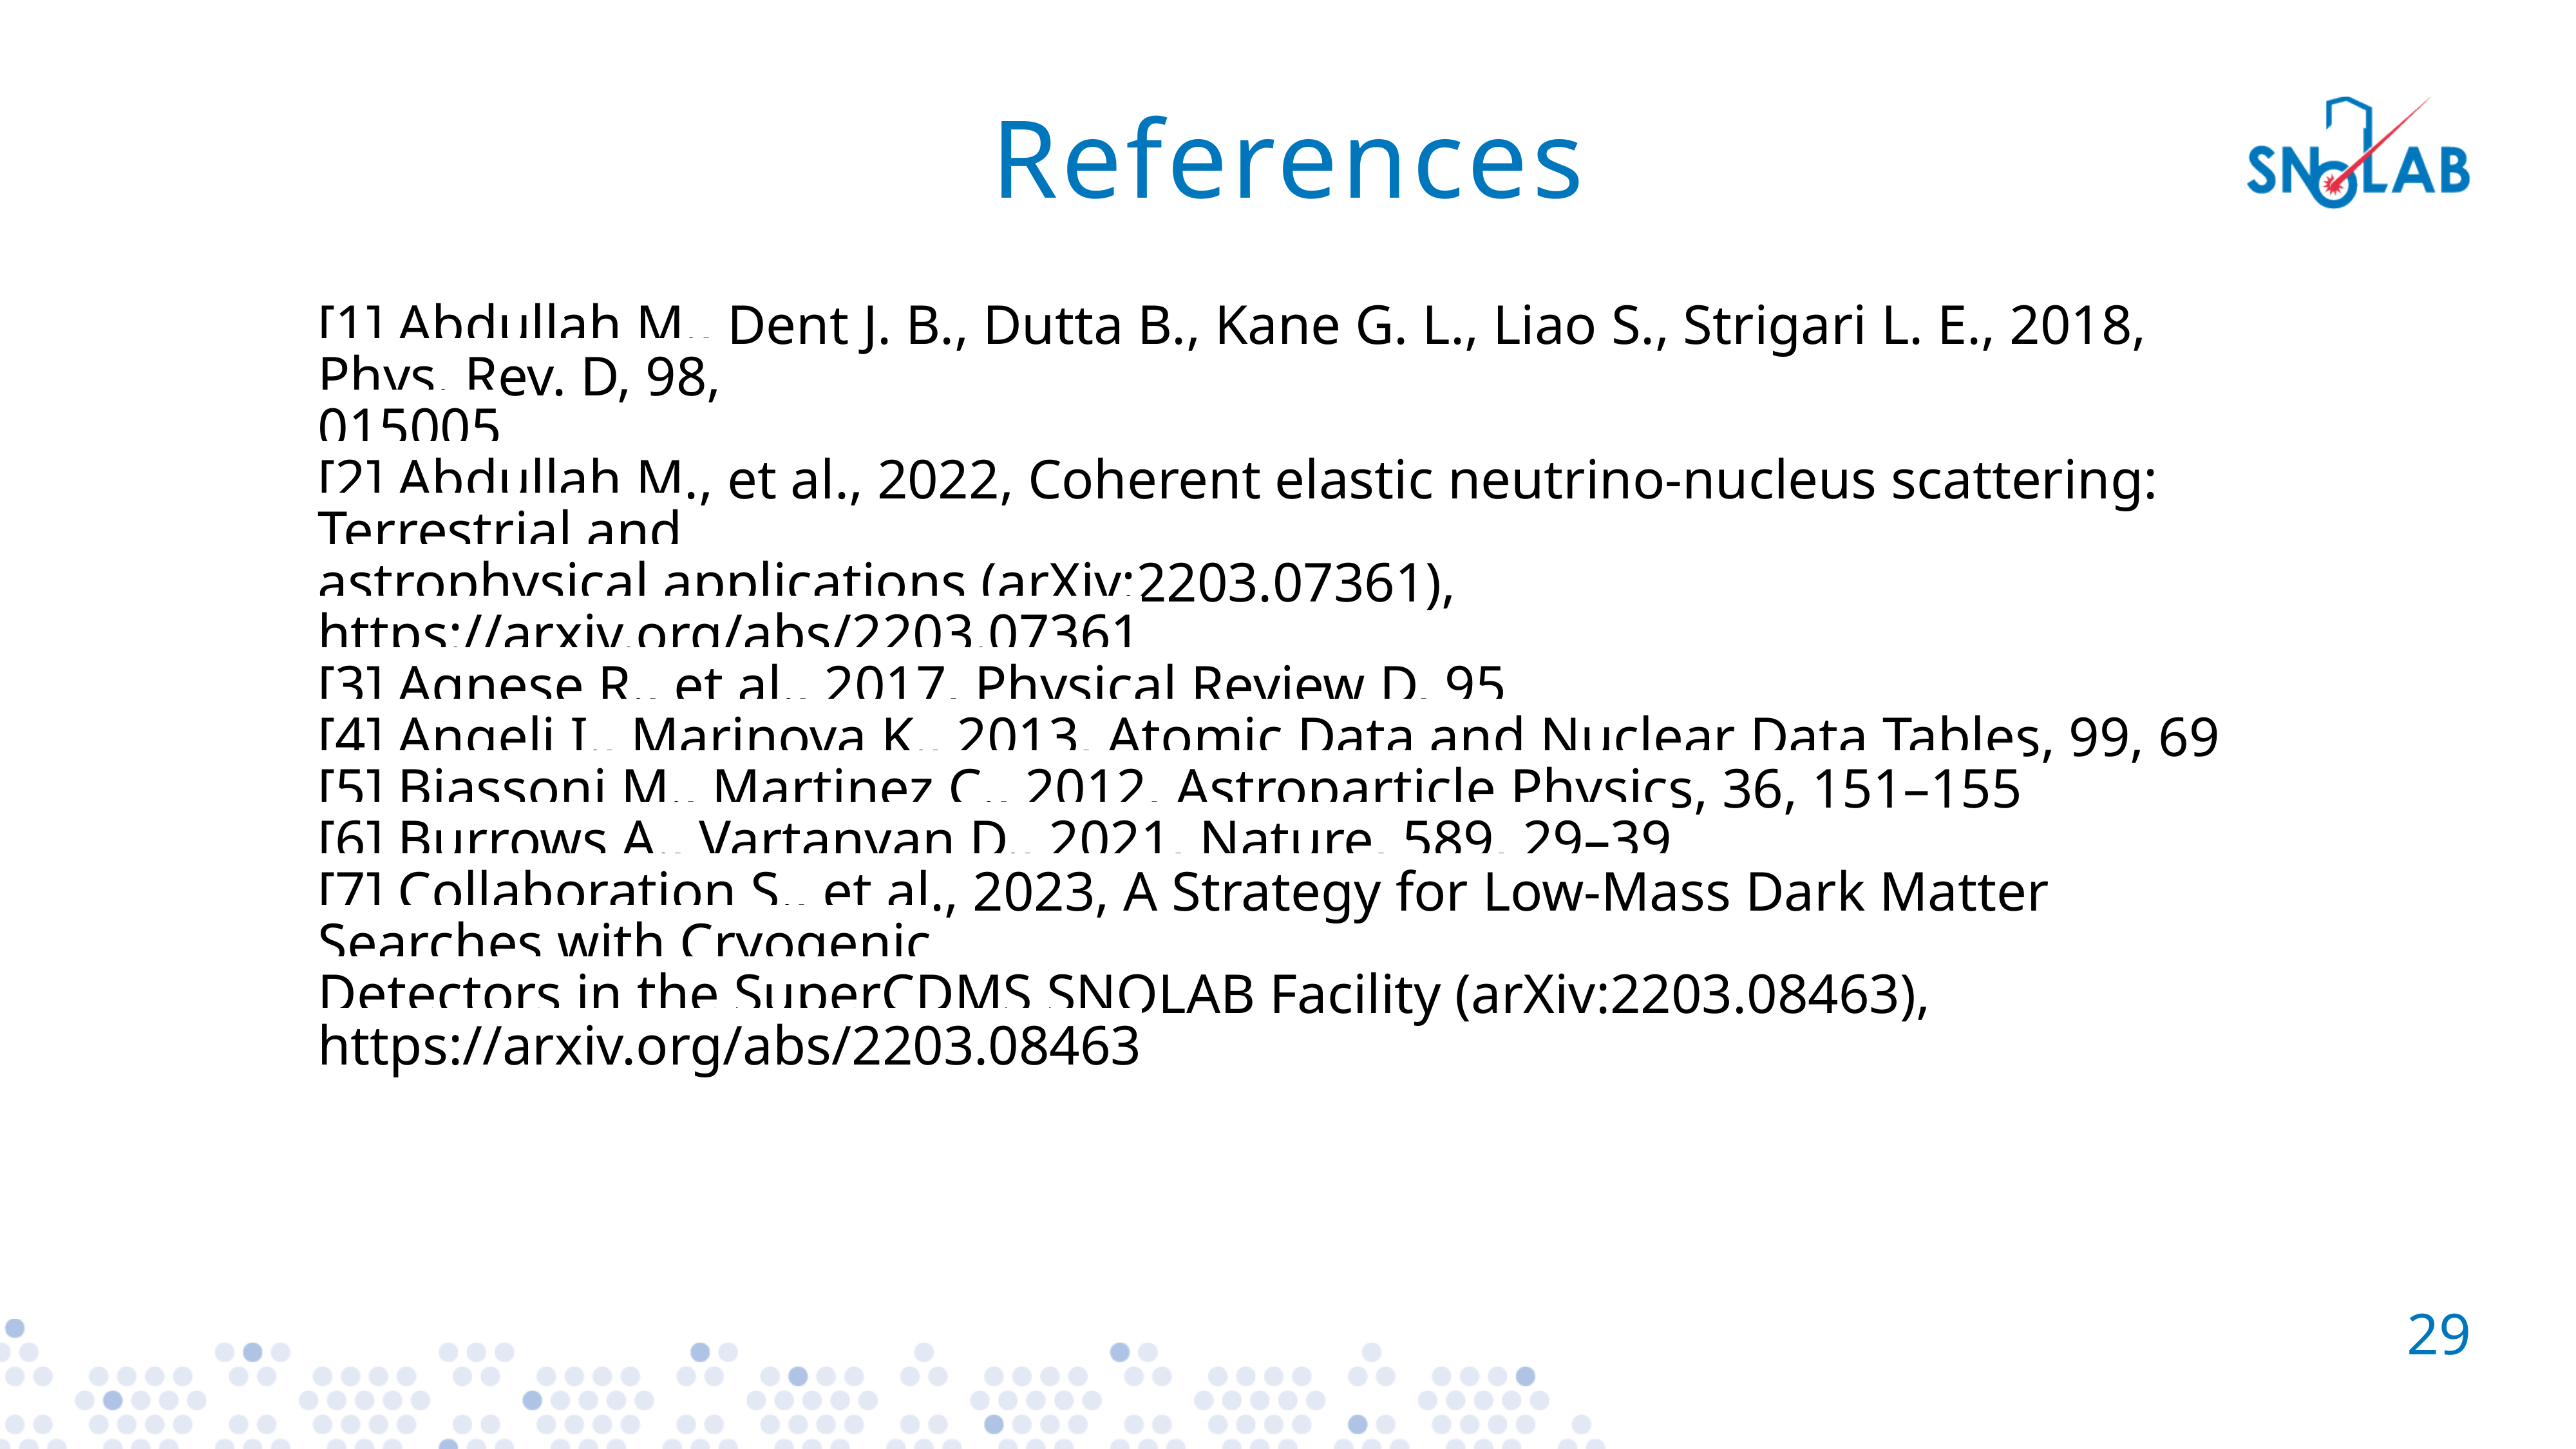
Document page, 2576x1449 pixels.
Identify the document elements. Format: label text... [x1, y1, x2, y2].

text_box [1] Abdullah M., Dent J. B., Dutta B., Kane G. L., Liao S., Strigari L. E., 2018, Phys. Rev. D, 98, 015005 [2] Abdullah M., et al., 2022, Coherent elastic neutrino-nucleus scattering: Terrestrial and astrophysical applications (arXiv:2203.07361), https://arxiv.org/abs/2203.07361 [3] Agnese R., et al., 2017, Physical Review D, 95 [4] Angeli I., Marinova K., 2013, Atomic Data and Nuclear Data Tables, 99, 69 [5] Biassoni M., Martinez C., 2012, Astroparticle Physics, 36, 151–155 [6] Burrows A., Vartanyan D., 2021, Nature, 589, 29–39 [7] Collaboration S., et al., 2023, A Strategy for Low-Mass Dark Matter Searches with Cryogenic Detectors in the SuperCDMS SNOLAB Facility (arXiv:2203.08463), https://arxiv.org/abs/2203.08463 [308, 298, 2268, 1273]
picture [2246, 97, 2471, 210]
picture [0, 1319, 1606, 1449]
text_box References [448, 111, 2128, 258]
slide_number 29 [2374, 1290, 2479, 1380]
